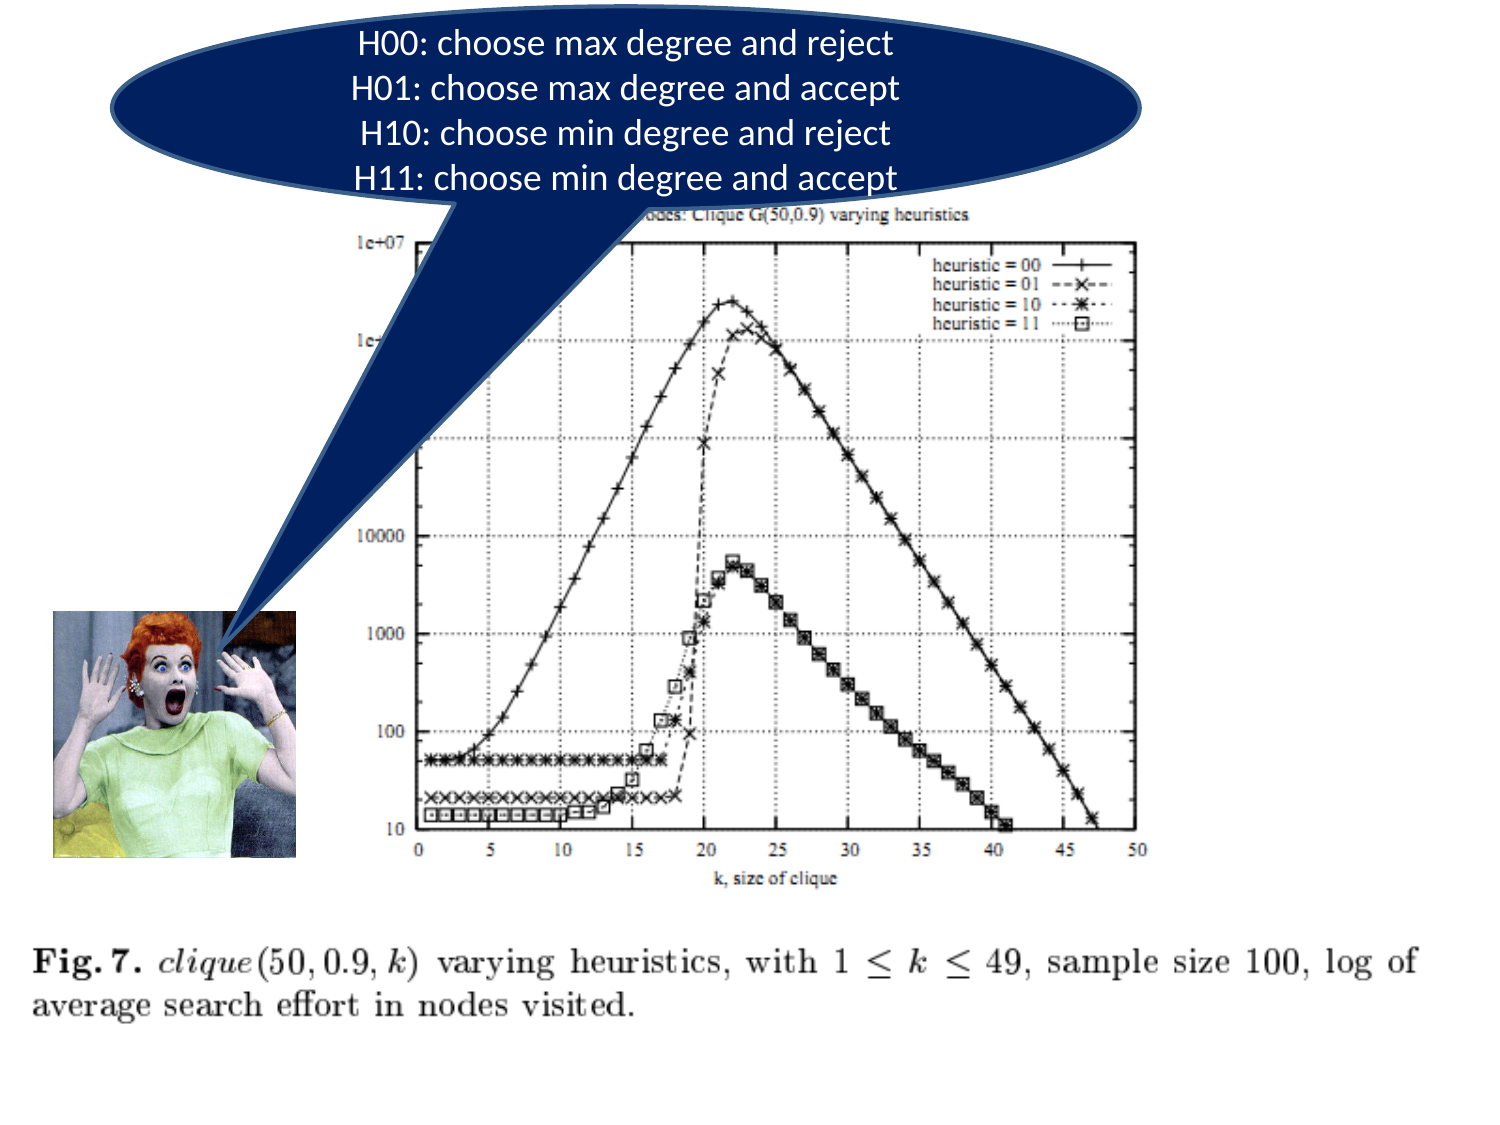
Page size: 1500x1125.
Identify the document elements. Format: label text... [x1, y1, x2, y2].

text_box H00: choose max degree and reject H01: choose max degree and accept H10: choose min degree and reject H11: choose min degree and accept [109, 4, 1142, 171]
picture [12, 172, 1490, 1036]
